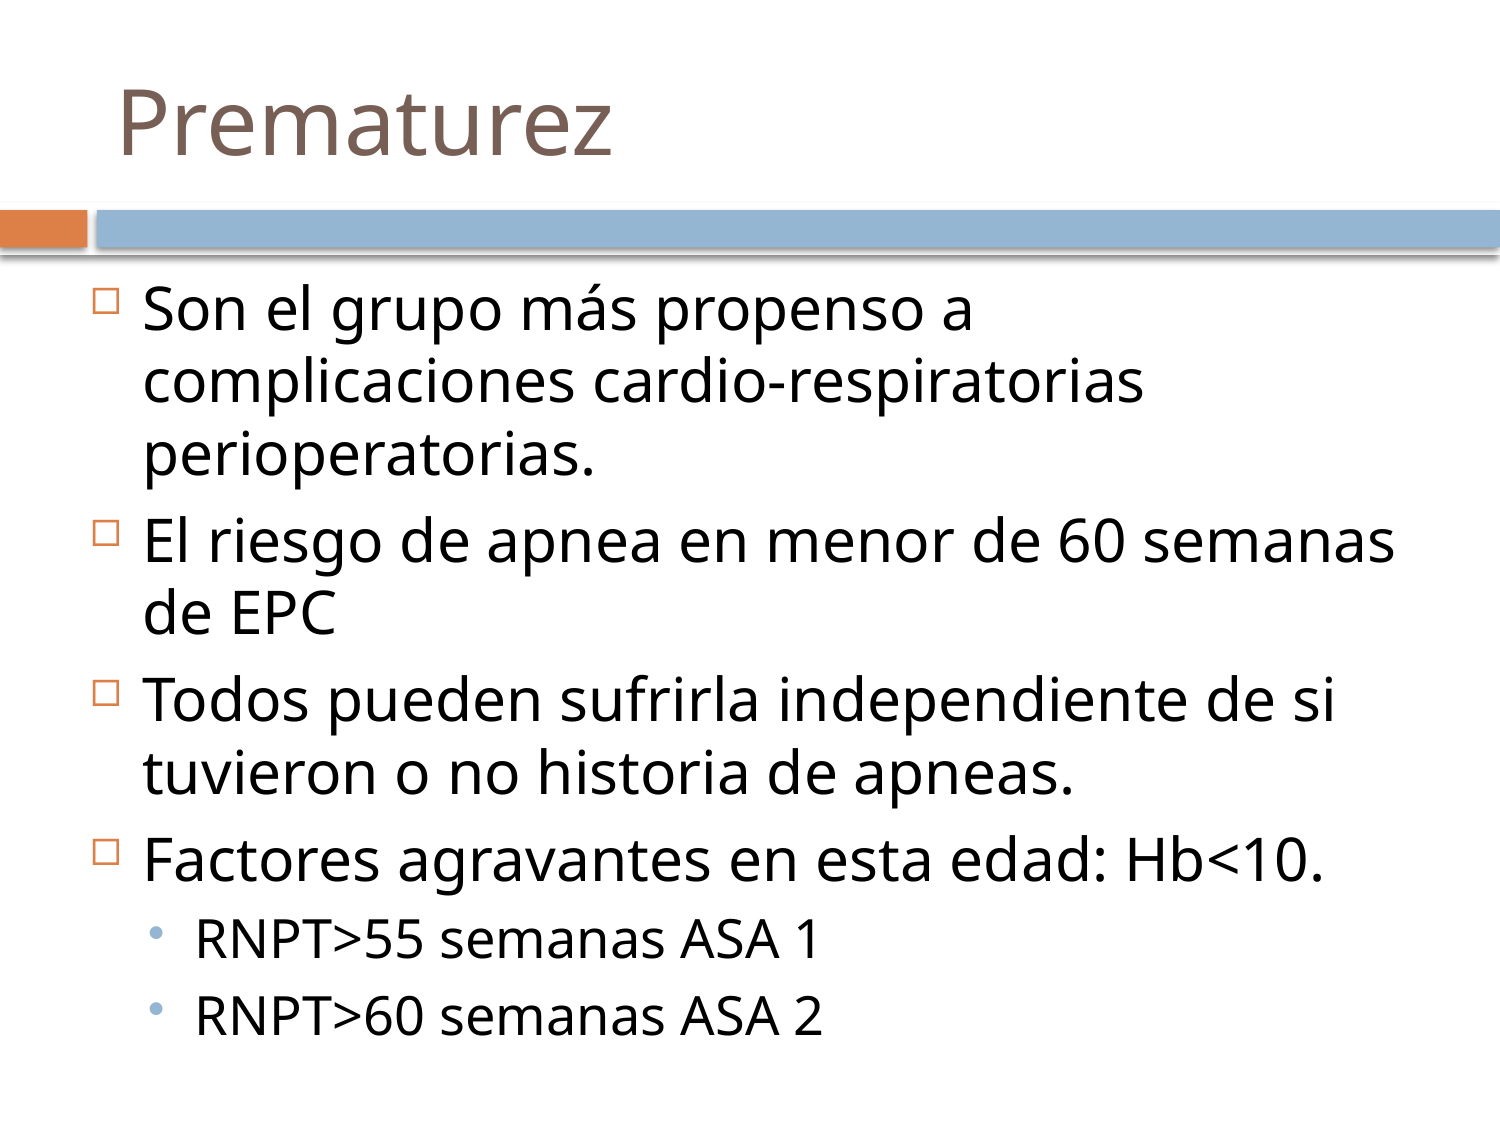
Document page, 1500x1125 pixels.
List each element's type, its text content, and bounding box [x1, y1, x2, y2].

list Son el grupo más propenso a complicaciones cardio-respiratorias perioperatorias. El riesgo de apnea en menor de 60 semanas de EPC Todos pueden sufrirla independiente de si tuvieron o no historia de apneas. Factores agravantes en esta edad: Hb<10. RNPT>55 semanas ASA 1 RNPT>60 semanas ASA 2 [75, 262, 1425, 1083]
title Prematurez [100, 37, 1438, 200]
